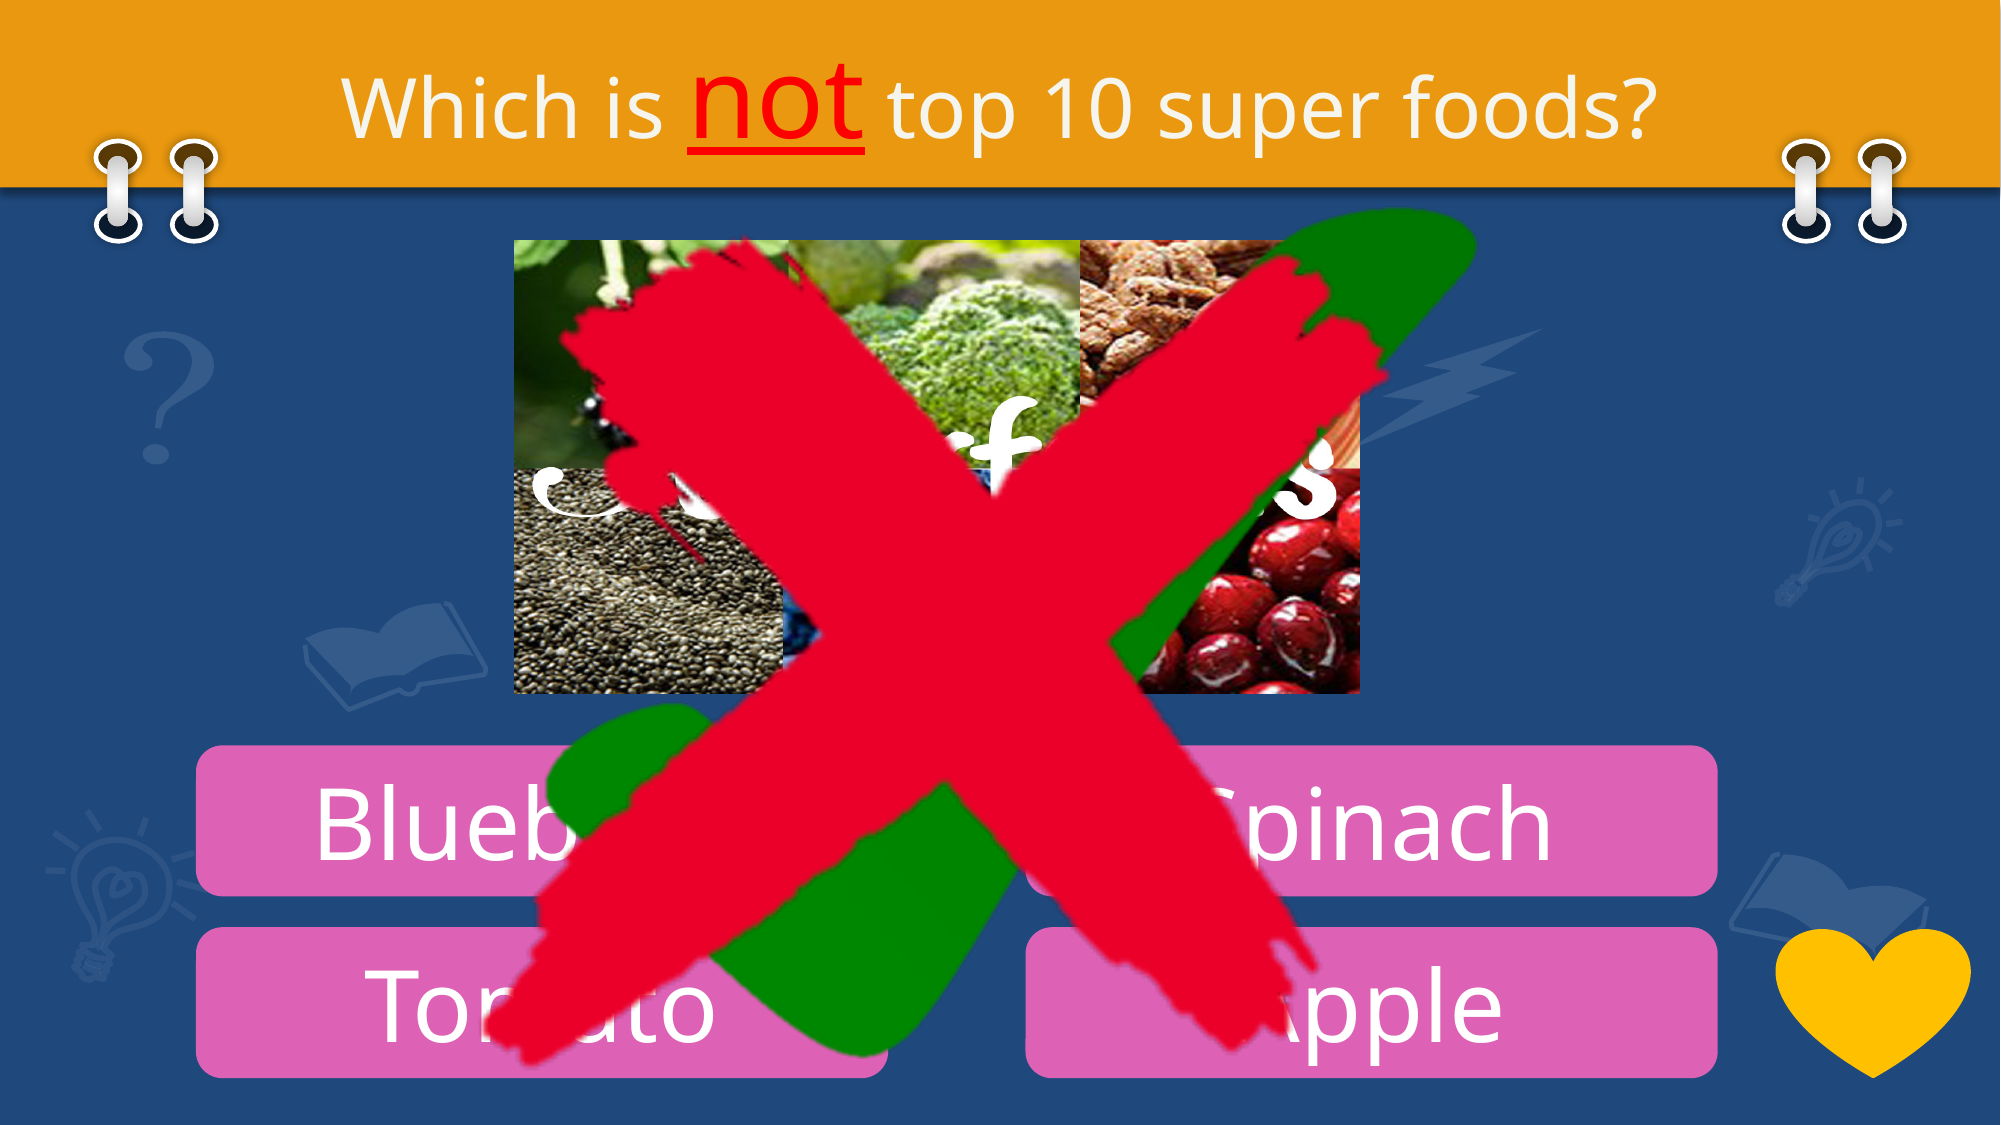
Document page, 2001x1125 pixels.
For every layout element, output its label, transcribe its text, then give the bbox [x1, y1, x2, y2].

text_box Spinach [1485, 745, 1718, 897]
title Which is not top 10 super foods? [99, 0, 1900, 188]
text_box Tomato [195, 927, 430, 1079]
text_box Blueberry [195, 745, 430, 897]
text_box [1775, 929, 1971, 1078]
picture [437, 169, 1480, 1111]
text_box Apple [1485, 927, 1718, 1079]
